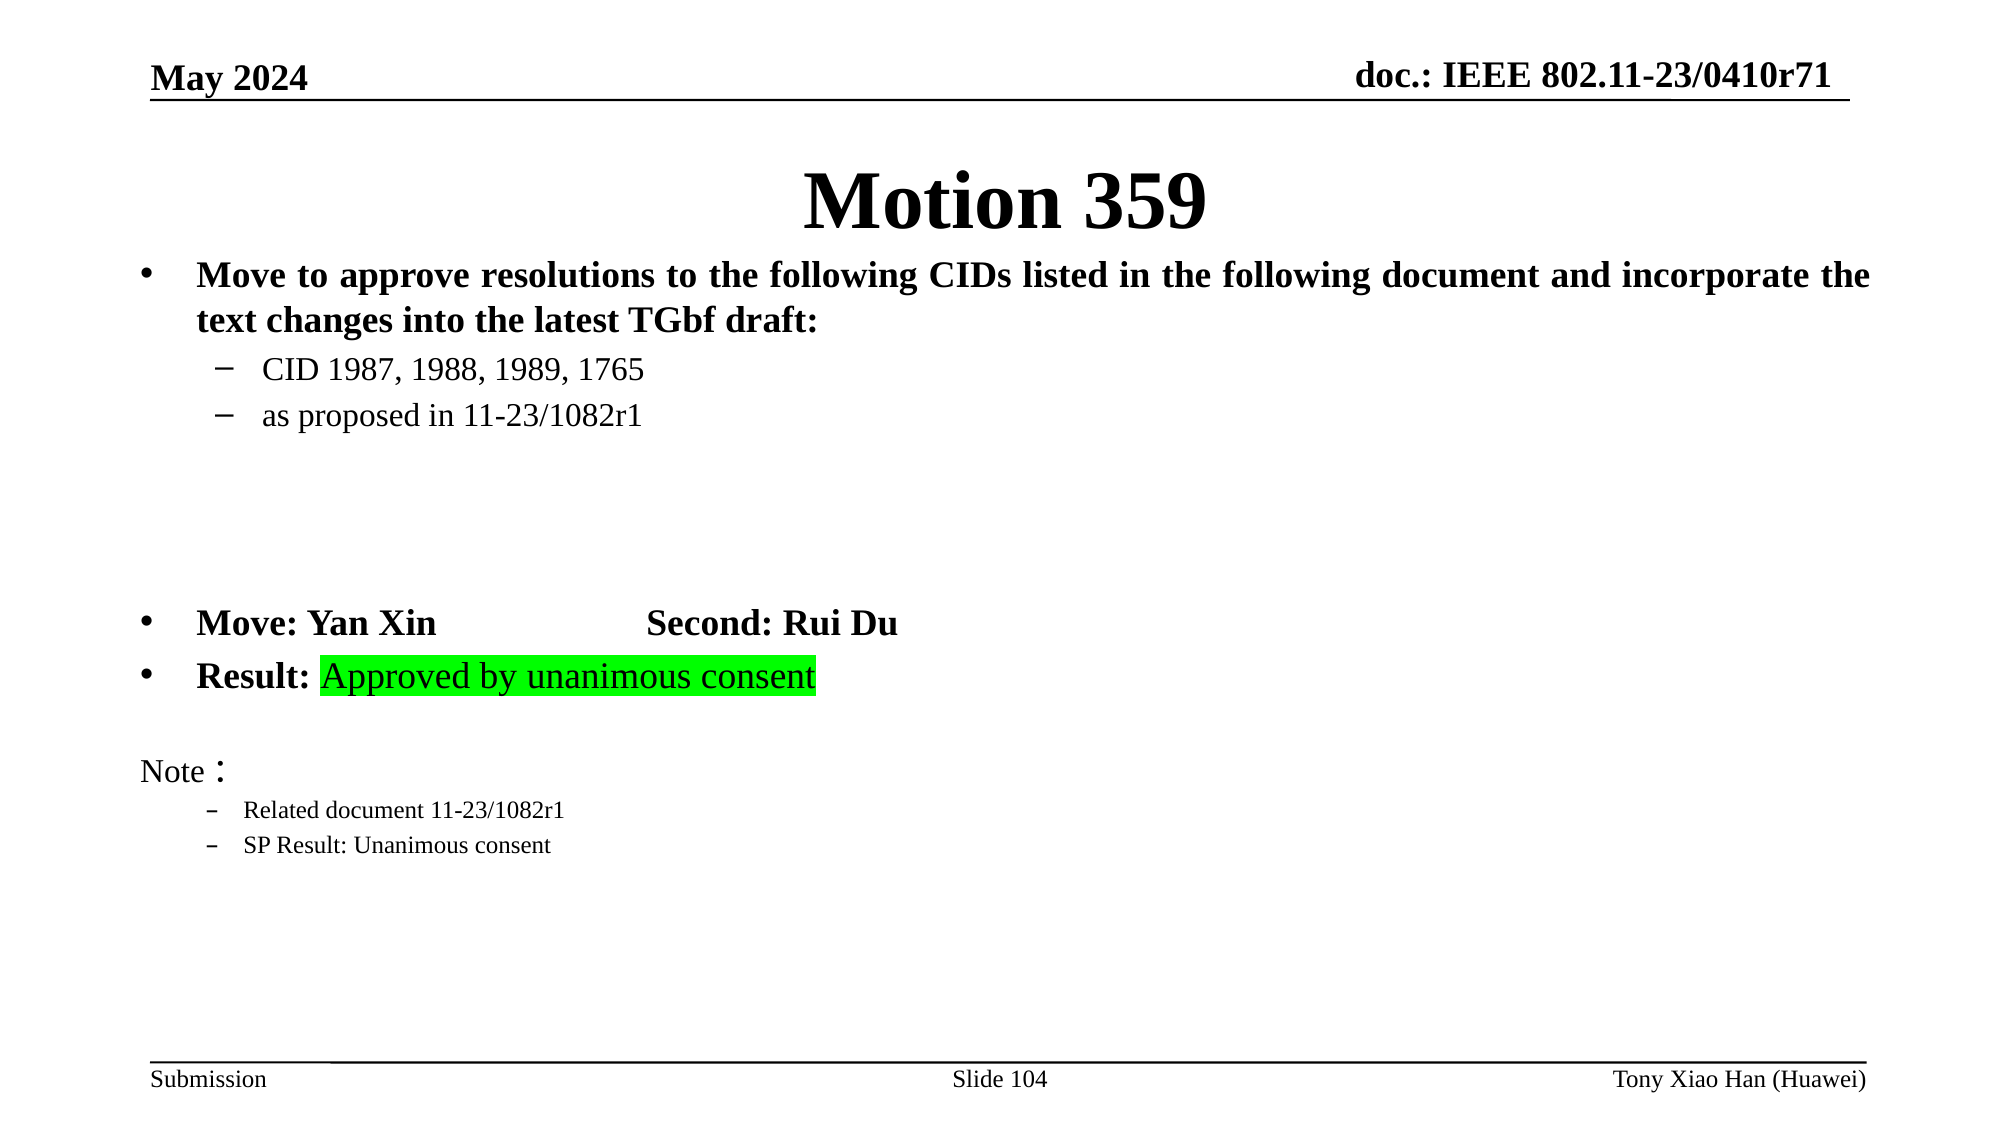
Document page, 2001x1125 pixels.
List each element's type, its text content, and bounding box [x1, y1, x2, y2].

text_box Motion 359 [368, 137, 1644, 212]
text_box Move to approve resolutions to the following CIDs listed in the following document and incorporate the text changes into the latest TGbf draft: CID 1987, 1988, 1989, 1765 as proposed in 11-23/1082r1 Move: Yan Xin Second: Rui Du Result: Approved by unanimous consent Note： Related document 11-23/1082r1 SP Result: Unanimous consent [125, 212, 1888, 900]
